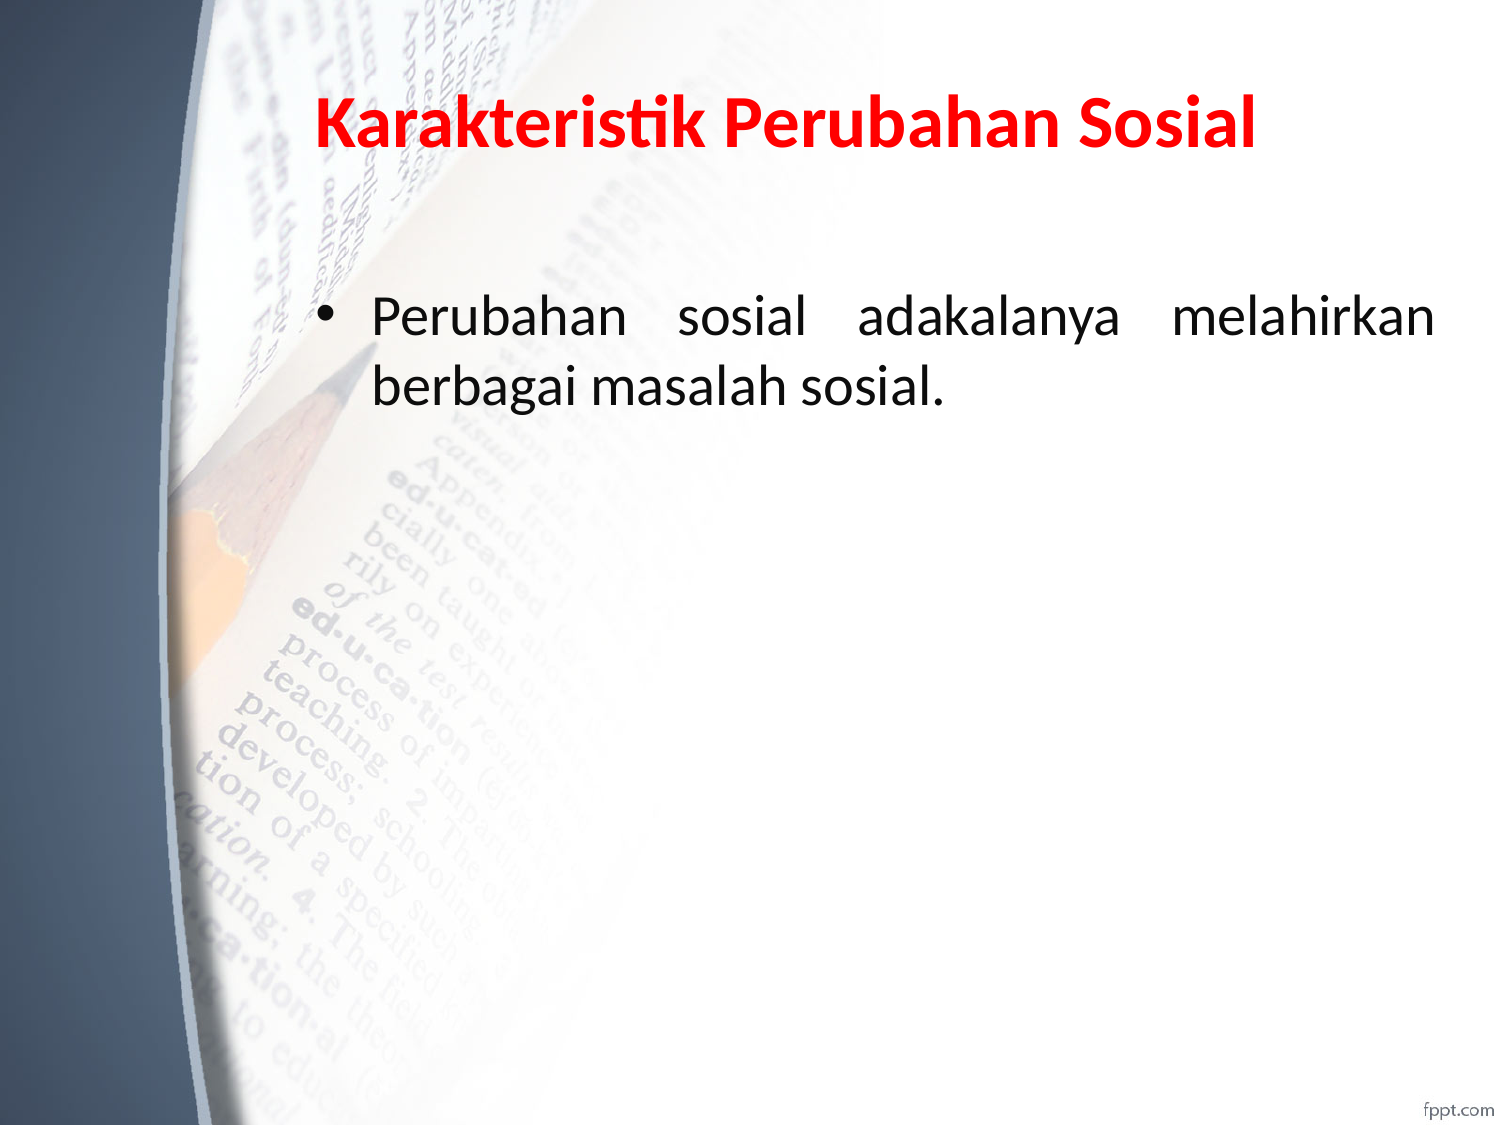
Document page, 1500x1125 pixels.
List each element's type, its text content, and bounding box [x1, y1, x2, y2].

picture [0, 0, 1500, 1125]
title Karakteristik Perubahan Sosial [300, 23, 1452, 211]
list Perubahan sosial adakalanya melahirkan berbagai masalah sosial. [300, 269, 1452, 680]
